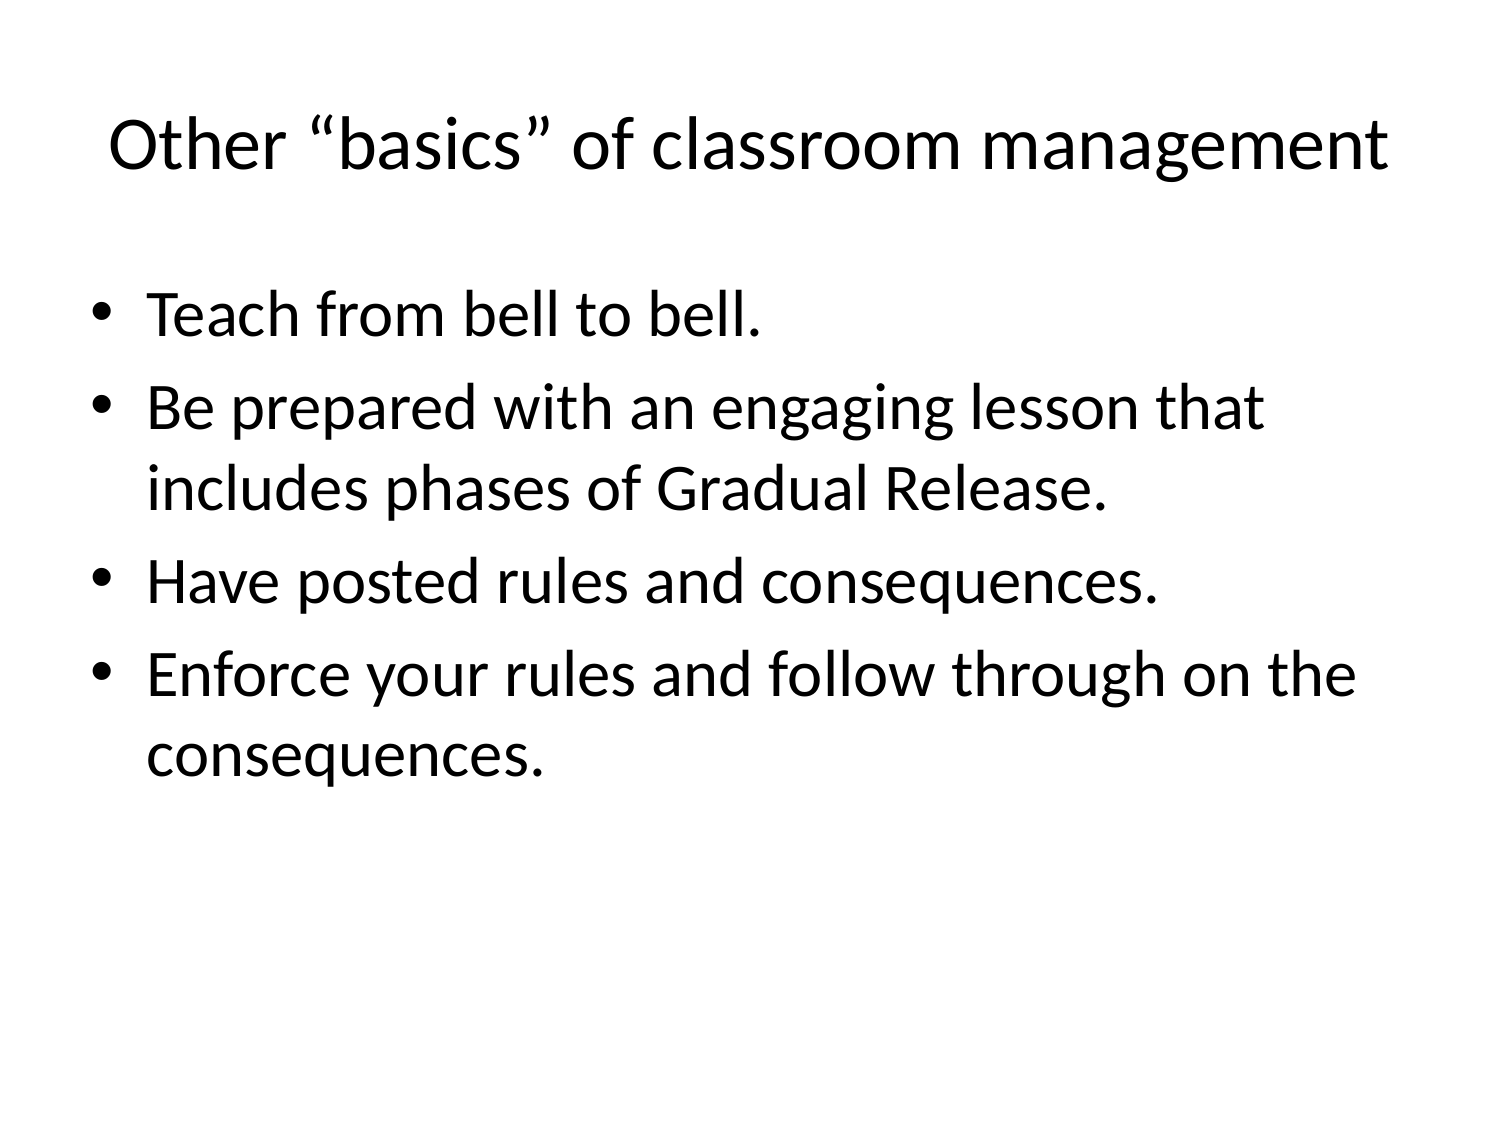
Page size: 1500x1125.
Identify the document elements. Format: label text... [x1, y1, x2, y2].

list Teach from bell to bell. Be prepared with an engaging lesson that includes phases of Gradual Release. Have posted rules and consequences. Enforce your rules and follow through on the consequences. [75, 262, 1425, 1005]
title Other “basics” of classroom management [75, 45, 1425, 233]
